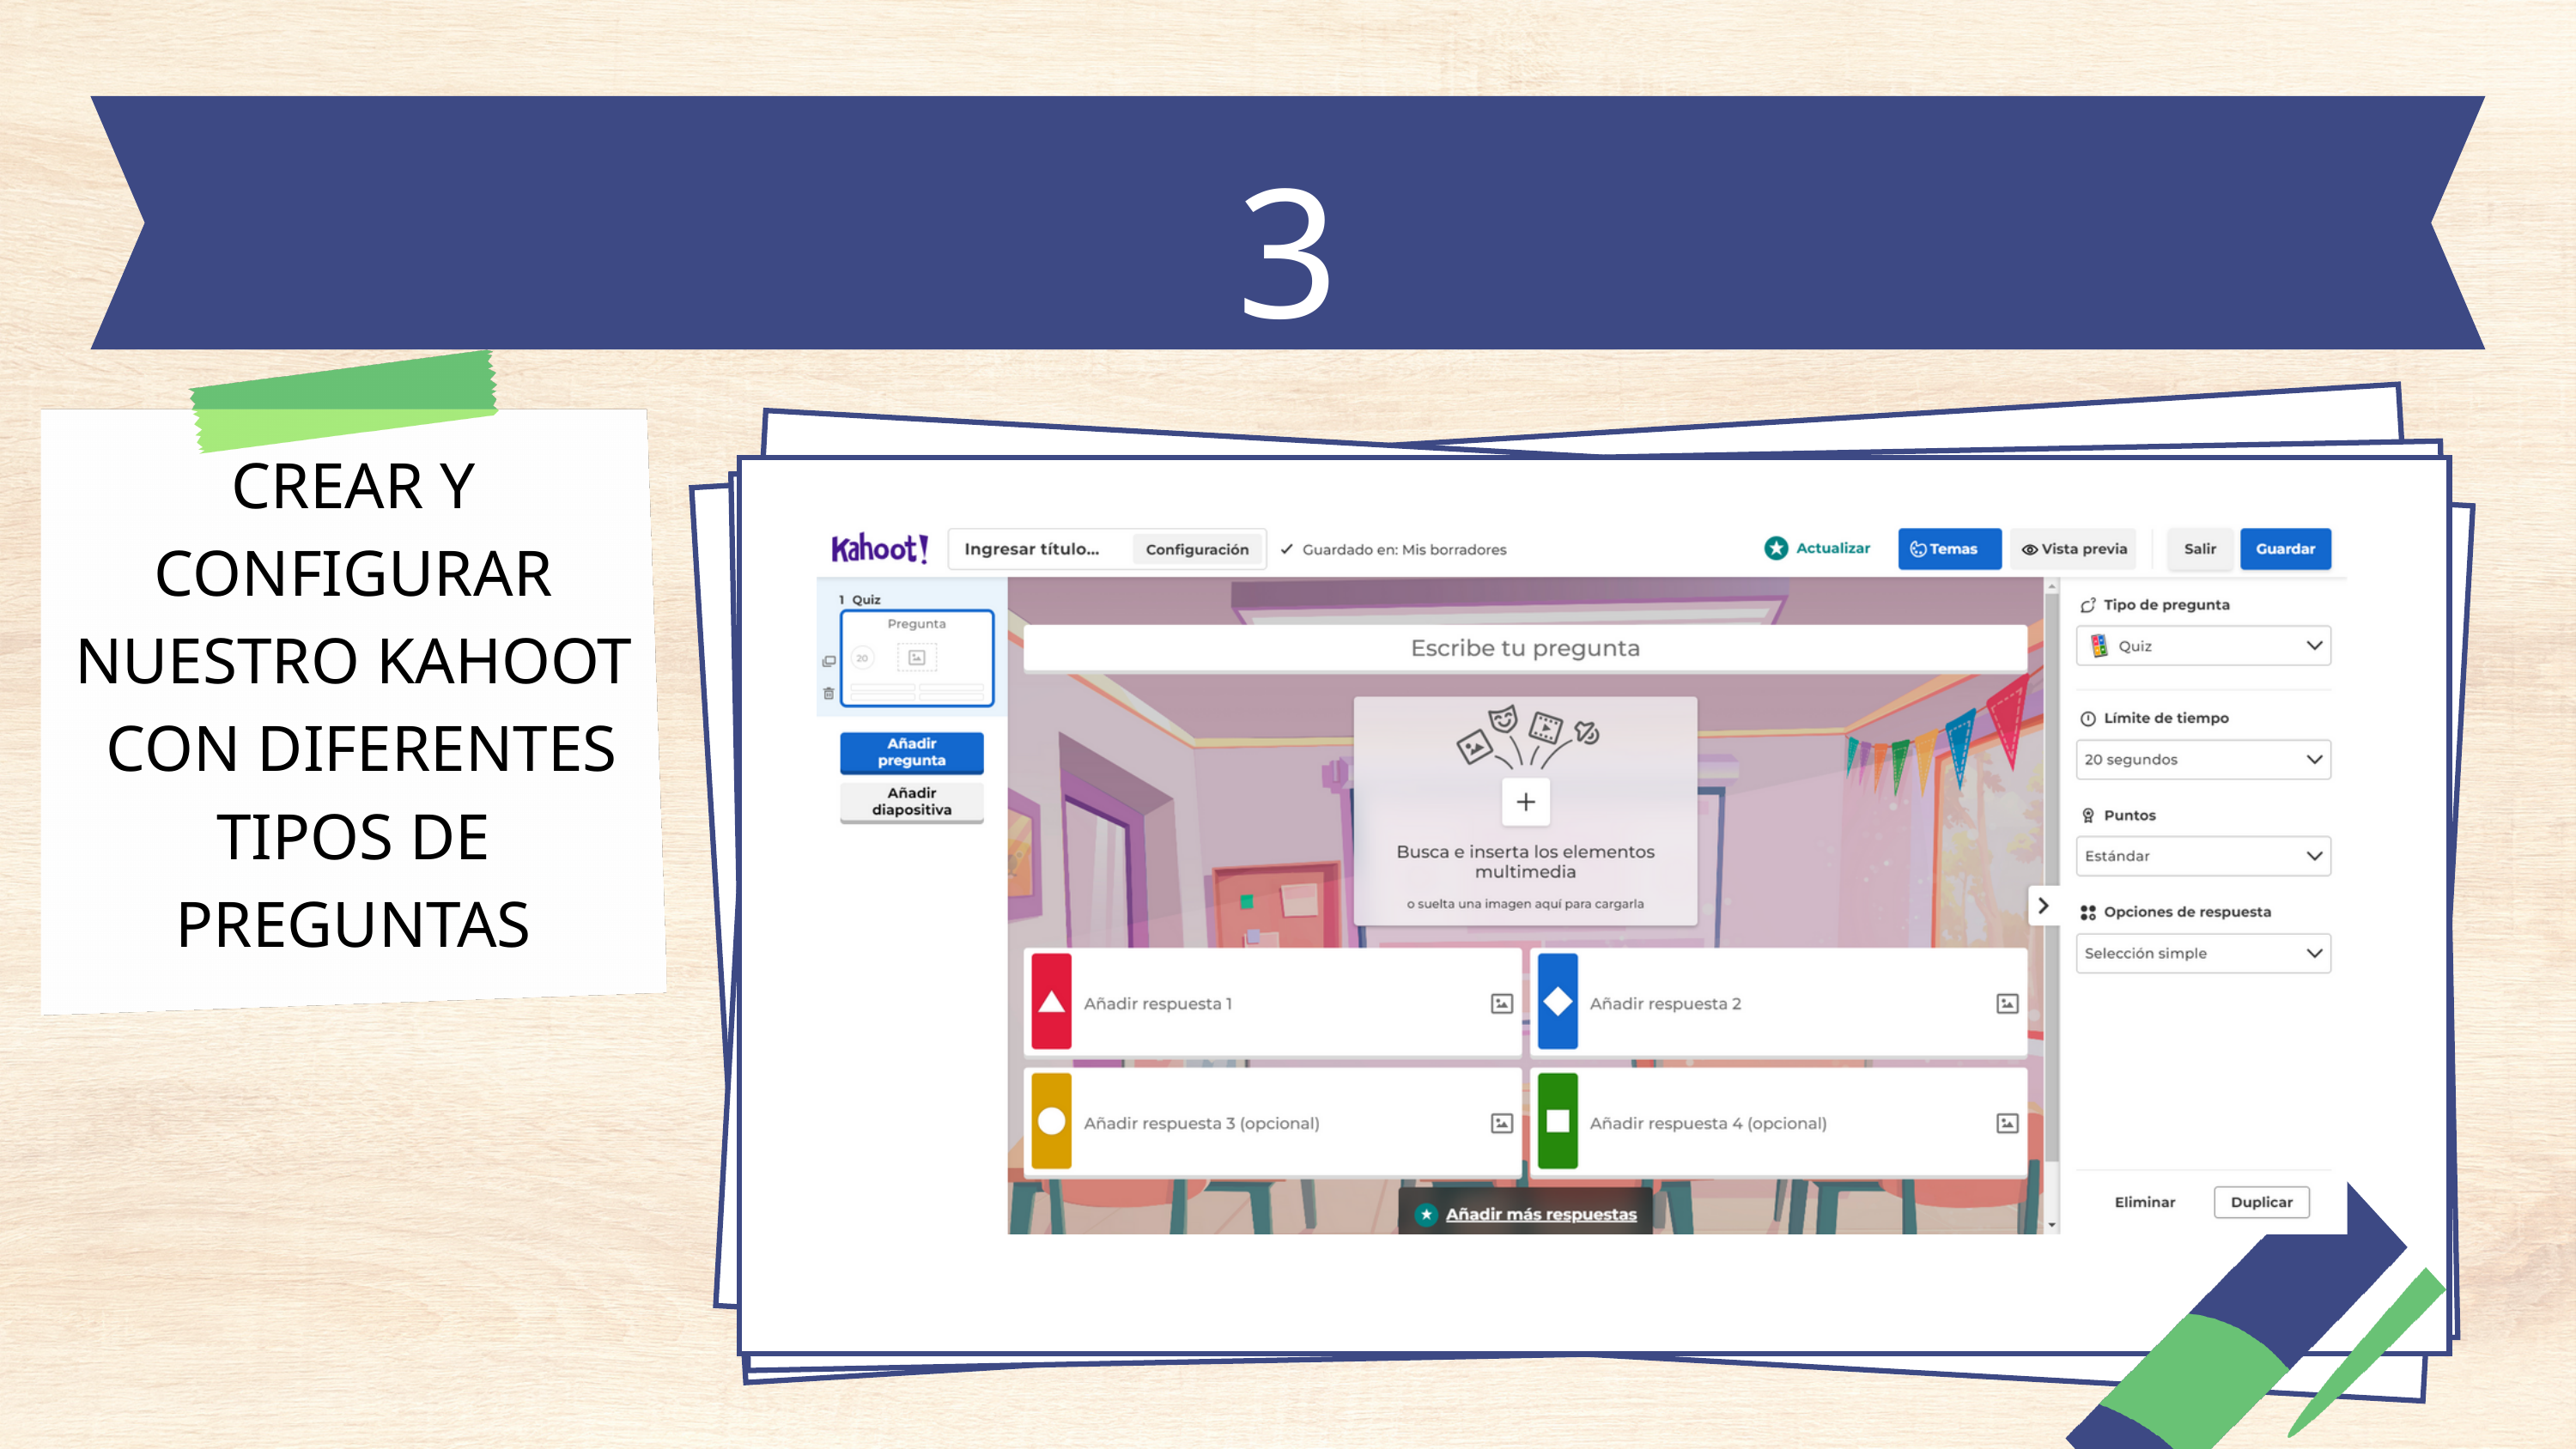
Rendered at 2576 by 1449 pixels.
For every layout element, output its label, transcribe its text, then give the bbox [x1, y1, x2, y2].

text_box [40, 349, 667, 1016]
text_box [90, 95, 2486, 350]
text_box [0, 0, 2576, 1449]
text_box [691, 384, 2546, 1449]
text_box CREAR Y CONFIGURAR NUESTRO KAHOOT CON DIFERENTES TIPOS DE PREGUNTAS [72, 433, 635, 960]
